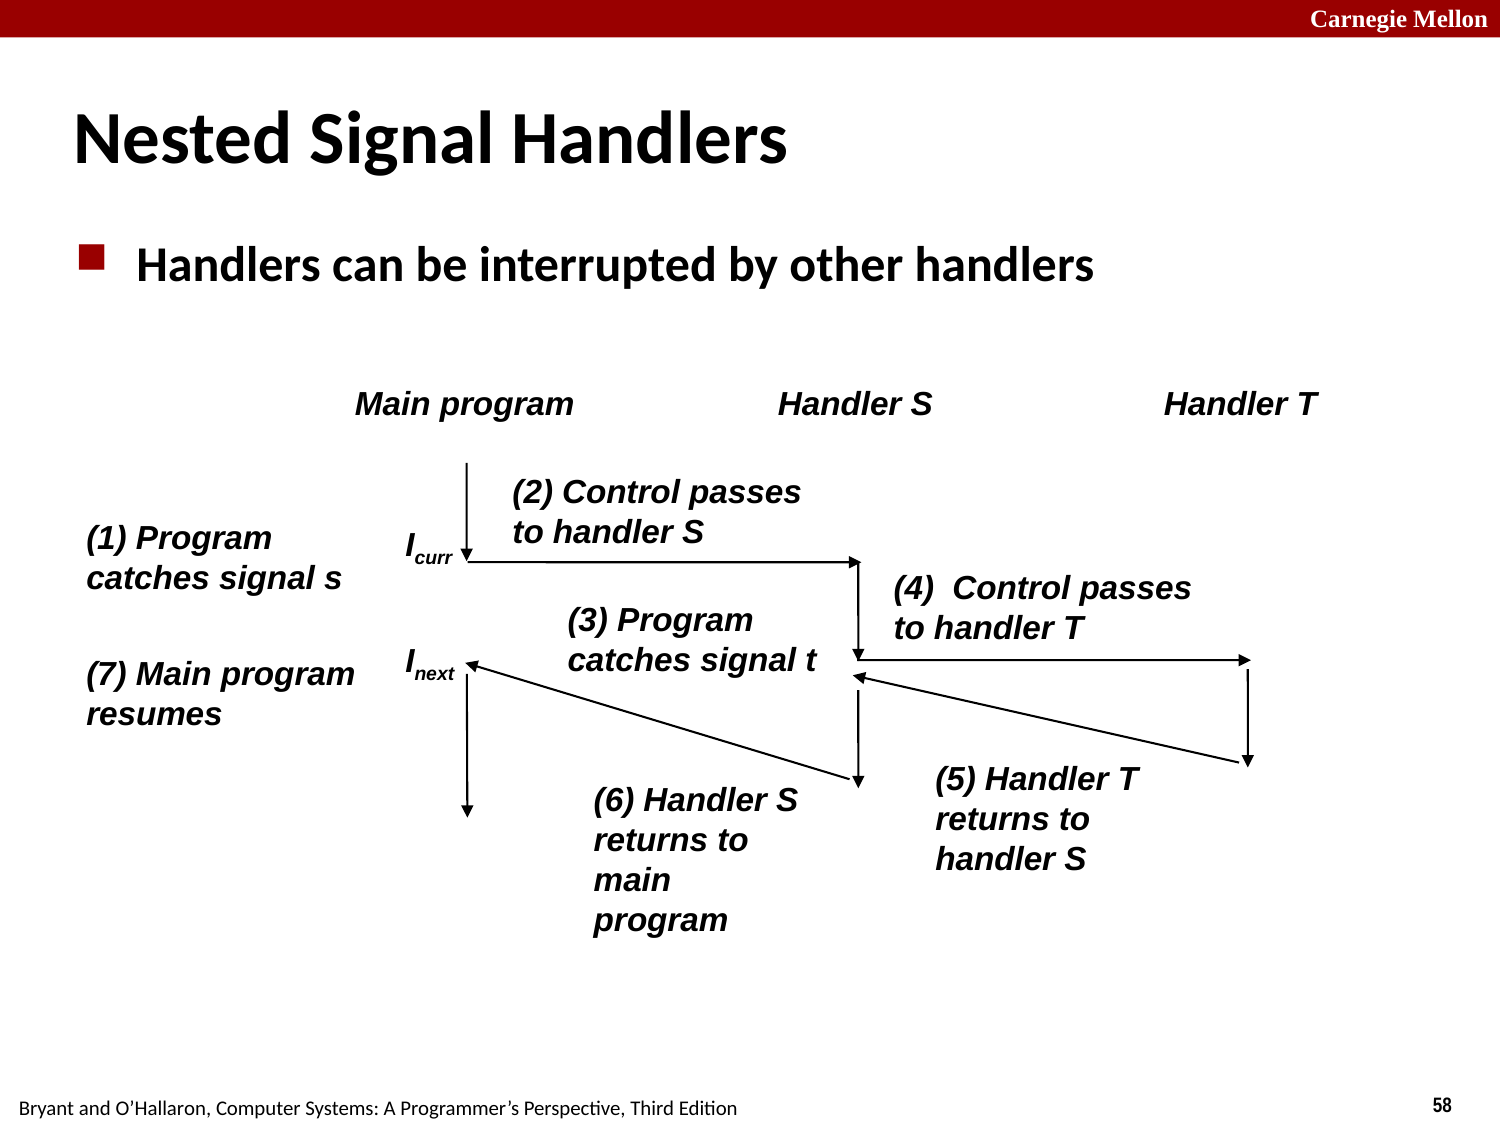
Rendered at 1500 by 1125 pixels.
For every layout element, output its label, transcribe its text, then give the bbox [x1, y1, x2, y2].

text_box (4) Control passes to handler T [878, 559, 1226, 654]
list Handlers can be interrupted by other handlers [64, 223, 1361, 326]
text_box Inext [390, 631, 470, 692]
text_box [468, 548, 473, 559]
text_box (3) Program catches signal t [552, 590, 857, 685]
text_box Handler S [753, 374, 964, 430]
text_box [857, 671, 1240, 763]
text_box Main program [330, 374, 601, 430]
text_box [857, 653, 1251, 667]
title Nested Signal Handlers [58, 71, 1305, 197]
text_box (2) Control passes to handler S [497, 463, 834, 558]
text_box (7) Main program resumes [71, 644, 387, 740]
text_box [852, 690, 865, 789]
text_box (5) Handler T returns to handler S [920, 749, 1164, 885]
text_box [852, 562, 865, 660]
text_box [465, 660, 820, 770]
text_box (6) Handler S returns to main program [578, 770, 822, 945]
text_box Handler T [1139, 374, 1350, 430]
text_box [468, 556, 862, 569]
text_box (1) Program catches signal s [71, 509, 387, 604]
text_box [461, 692, 474, 818]
text_box Icurr [390, 515, 468, 577]
text_box [1241, 669, 1255, 768]
